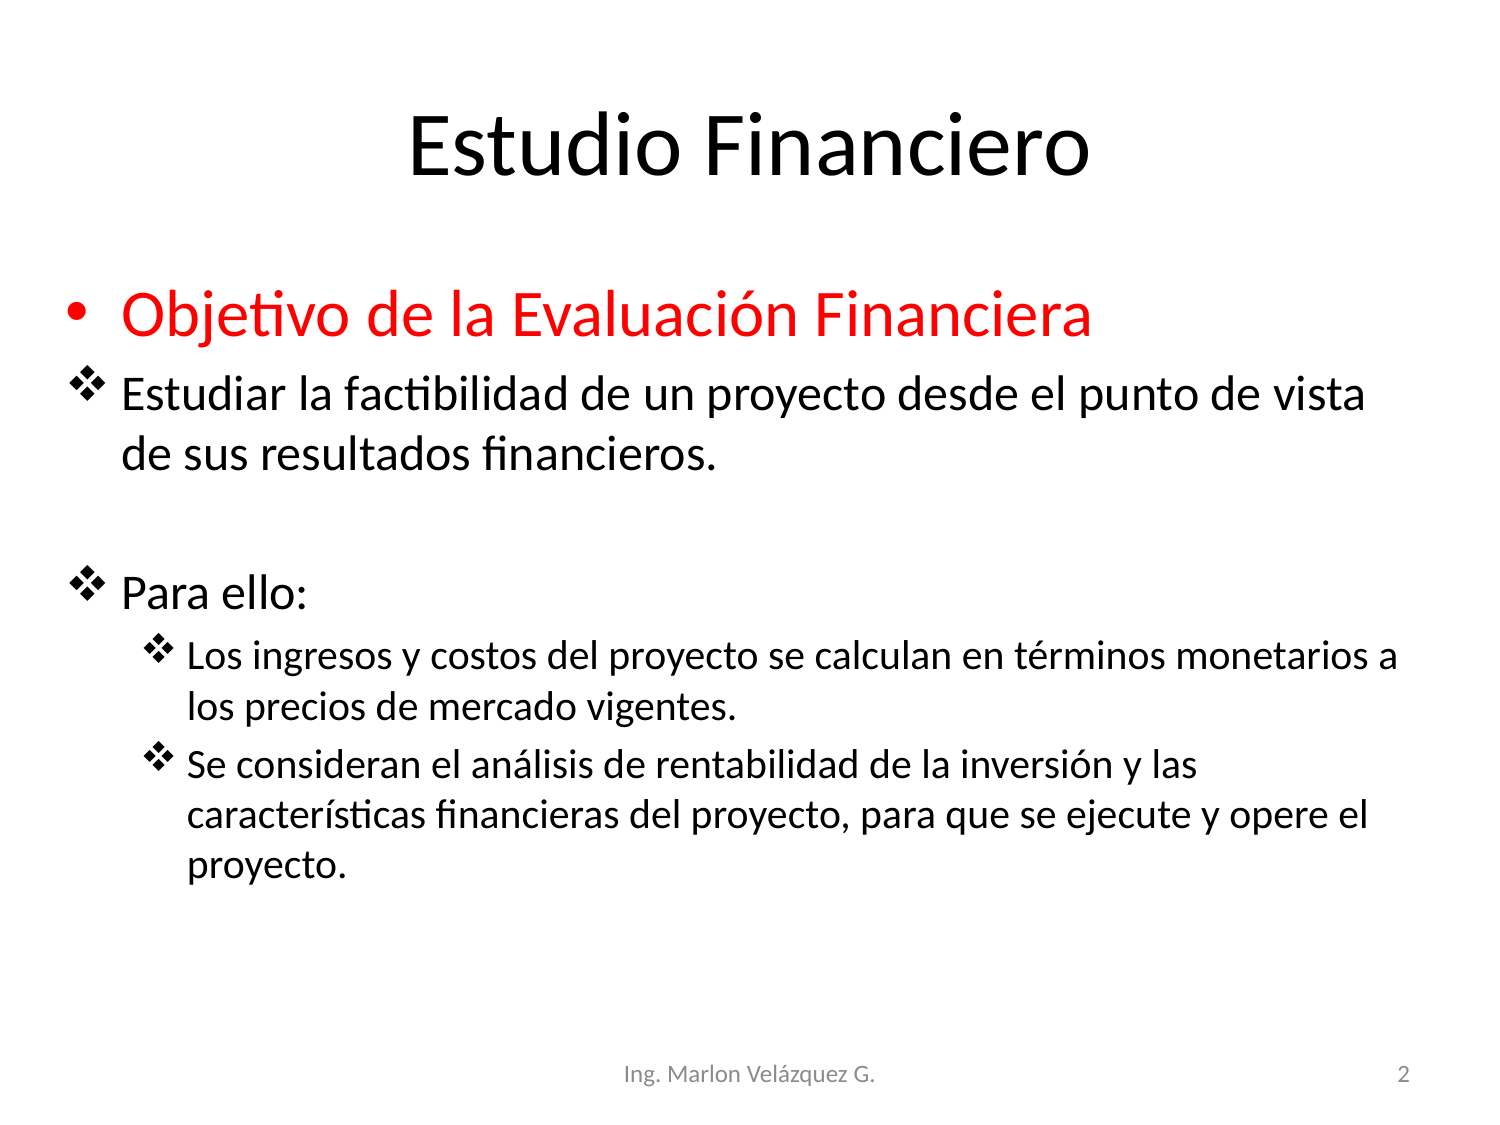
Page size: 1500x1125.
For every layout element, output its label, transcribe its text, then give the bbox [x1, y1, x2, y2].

footer Ing. Marlon Velázquez G. [512, 1042, 988, 1103]
title Estudio Financiero [75, 45, 1425, 233]
slide_number 2 [1074, 1042, 1425, 1103]
list Objetivo de la Evaluación Financiera Estudiar la factibilidad de un proyecto desde el punto de vista de sus resultados financieros. Para ello: Los ingresos y costos del proyecto se calculan en términos monetarios a los precios de mercado vigentes. Se consideran el análisis de rentabilidad de la inversión y las características financieras del proyecto, para que se ejecute y opere el proyecto. [50, 262, 1438, 1038]
